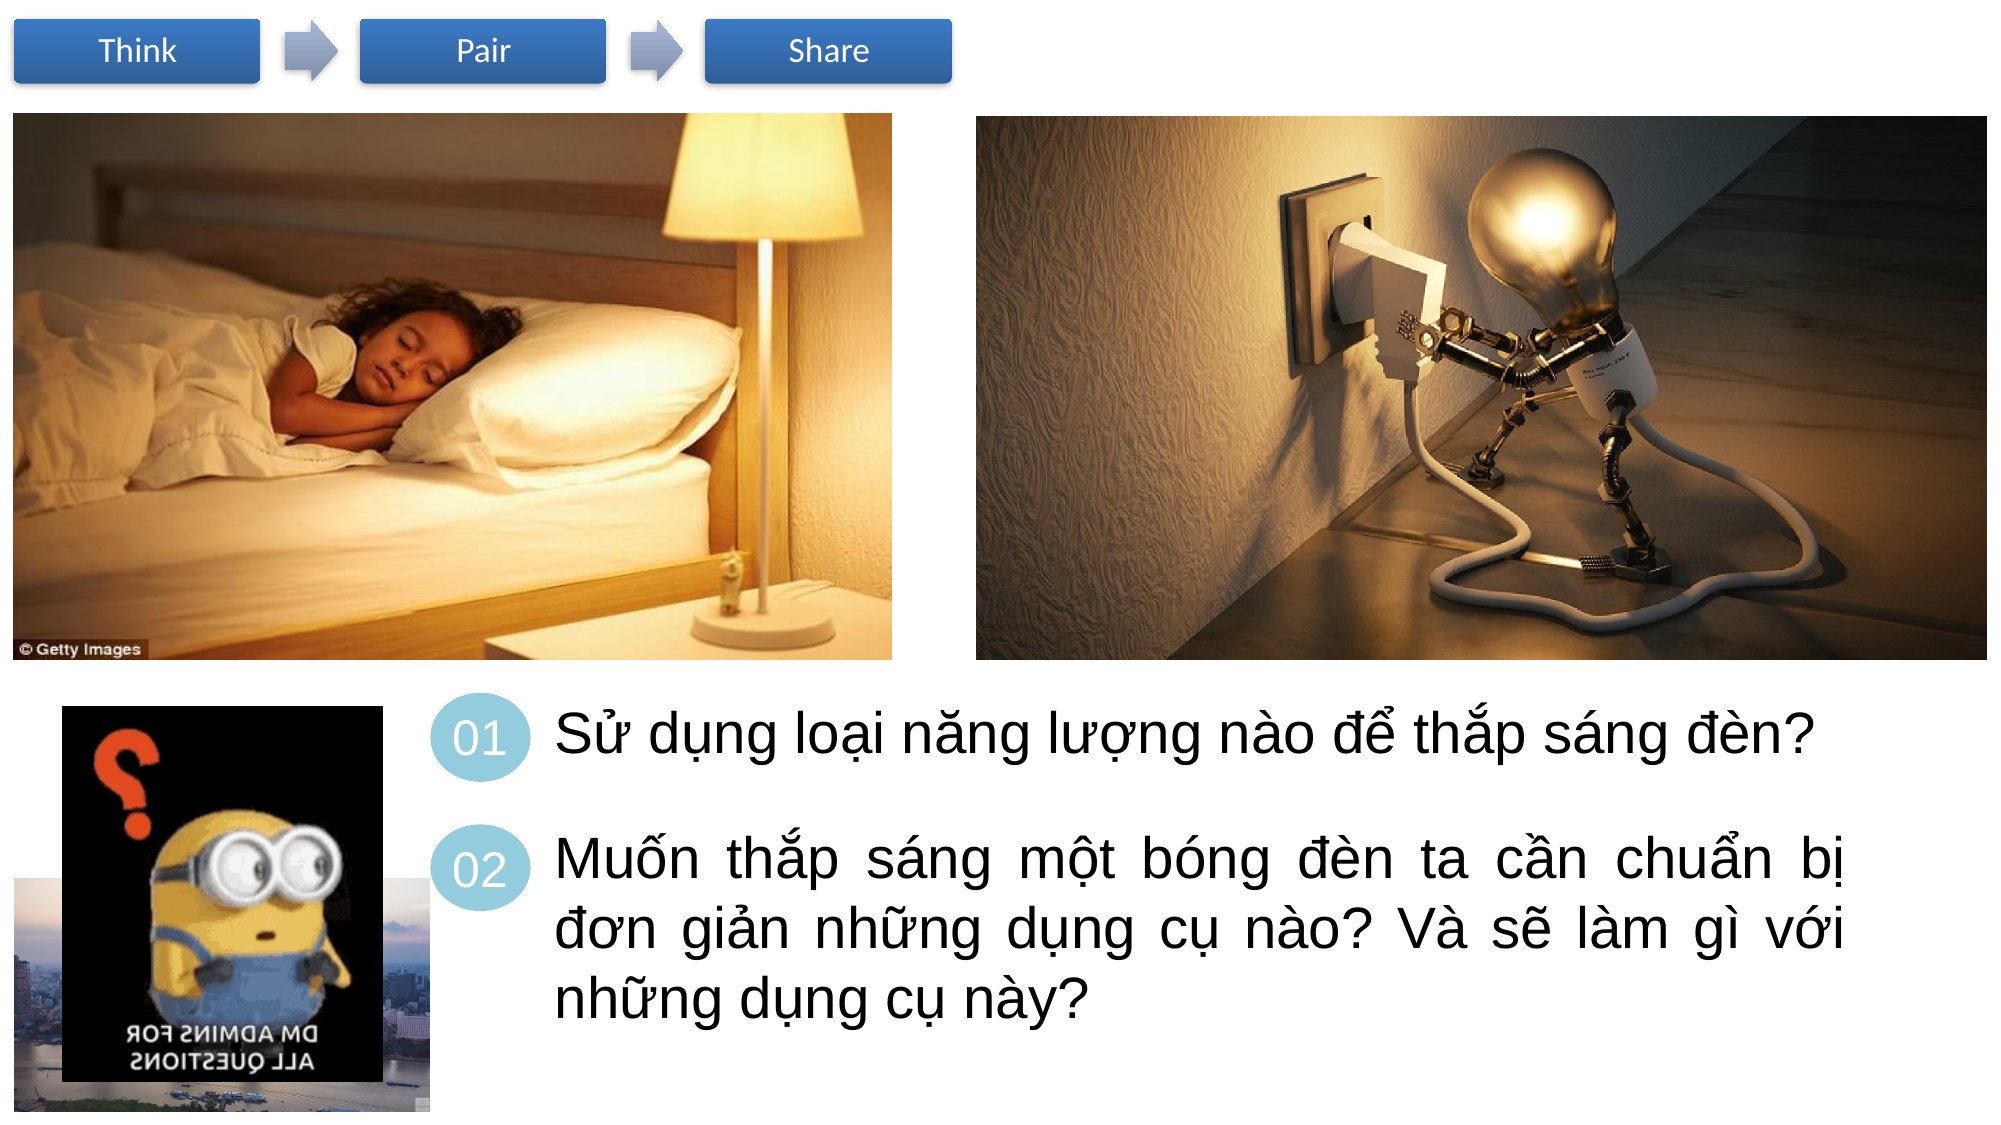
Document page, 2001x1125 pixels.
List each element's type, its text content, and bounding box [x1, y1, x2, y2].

picture [61, 706, 383, 1083]
picture [13, 113, 892, 660]
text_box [13, 18, 953, 84]
picture [975, 116, 1987, 660]
text_box 01 [430, 692, 531, 782]
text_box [13, 877, 431, 1113]
text_box Sử dụng loại năng lượng nào để thắp sáng đèn? [543, 689, 1859, 771]
text_box Muốn thắp sáng một bóng đèn ta cần chuẩn bị đơn giản những dụng cụ nào? Và sẽ làm gì với những dụng cụ này? [543, 814, 1859, 1036]
text_box 02 [430, 824, 531, 912]
